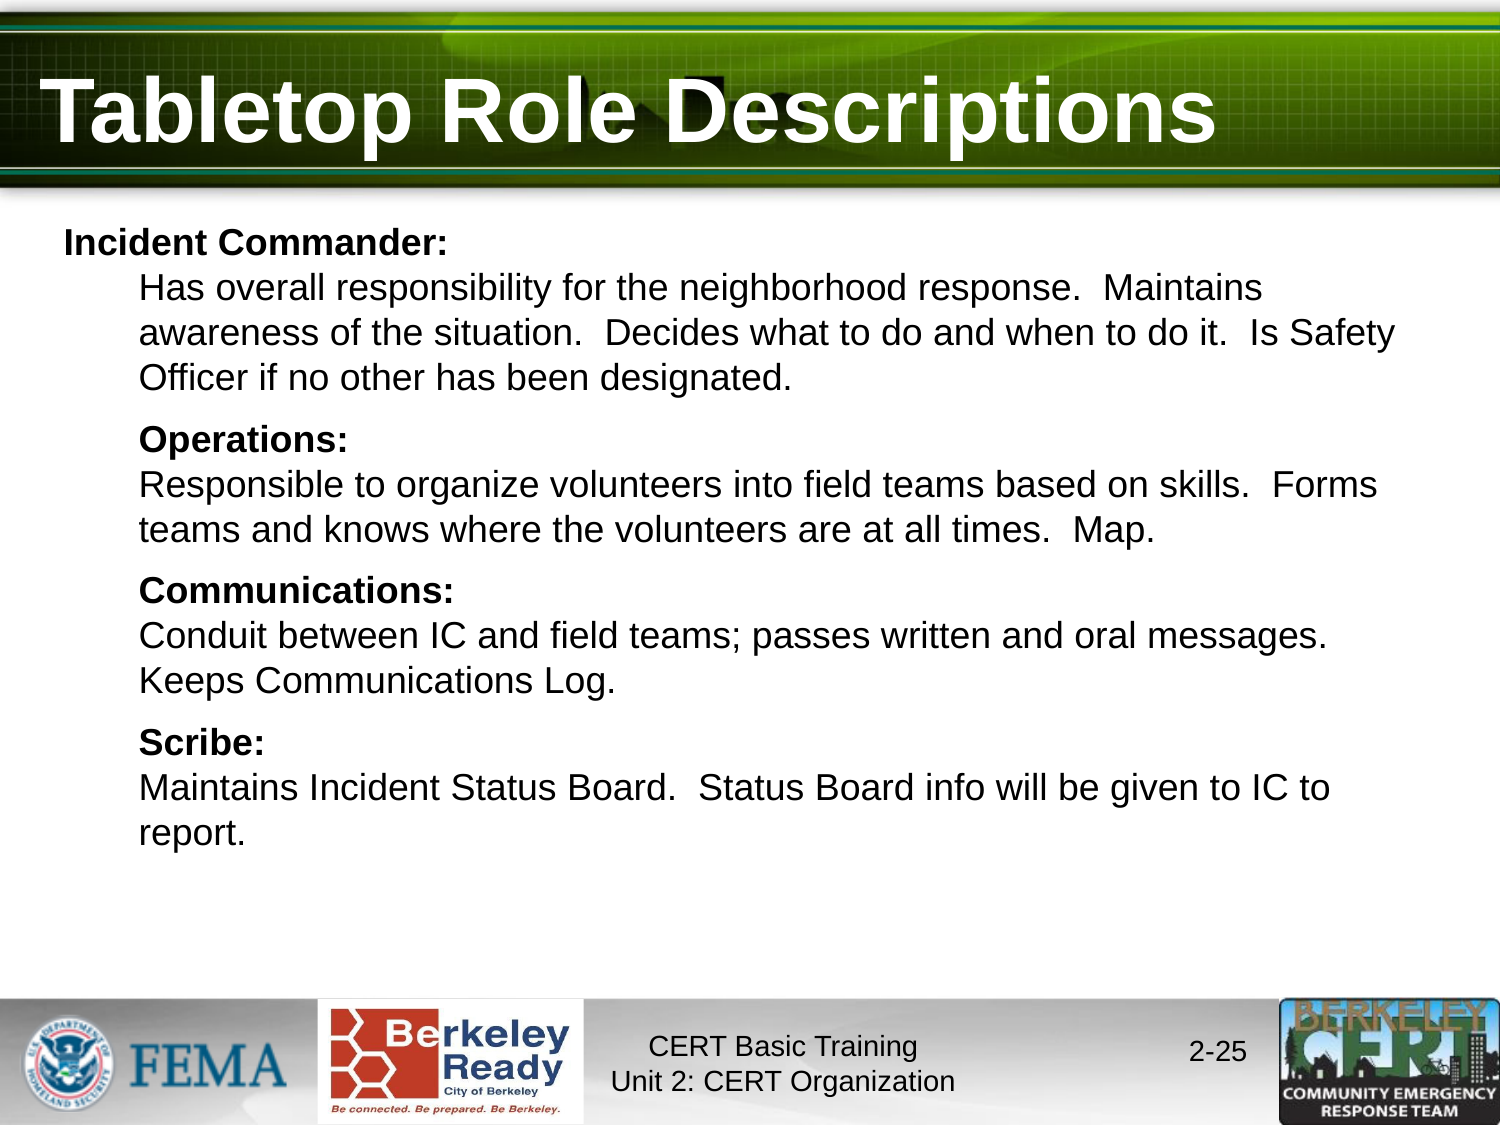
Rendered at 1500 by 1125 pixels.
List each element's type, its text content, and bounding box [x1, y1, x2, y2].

text_box Incident Commander: Has overall responsibility for the neighborhood response. Maintains awareness of the situation. Decides what to do and when to do it. Is Safety Officer if no other has been designated. Operations: Responsible to organize volunteers into field teams based on skills. Forms teams and knows where the volunteers are at all times. Map. Communications: Conduit between IC and field teams; passes written and oral messages. Keeps Communications Log. Scribe: Maintains Incident Status Board. Status Board info will be given to IC to report. [48, 210, 1452, 911]
title Tabletop Role Descriptions [24, 50, 1475, 163]
text_box [317, 999, 584, 1124]
slide_number 2-24 [1097, 1024, 1263, 1103]
picture [0, 0, 1500, 1125]
